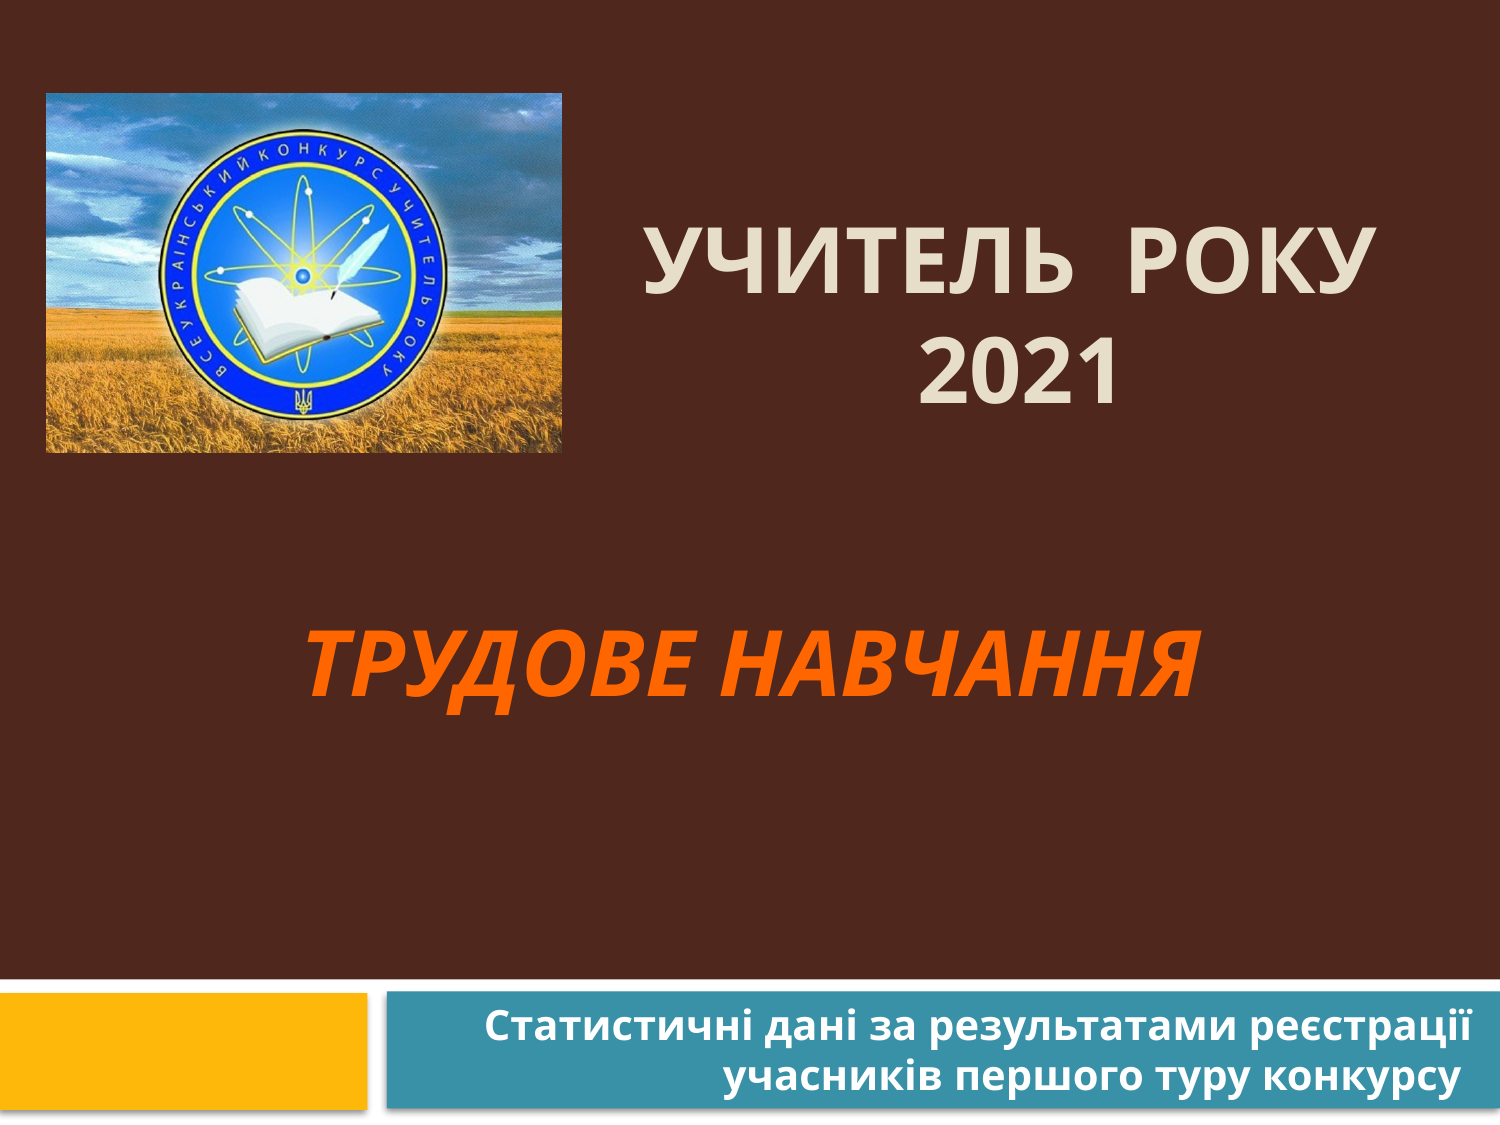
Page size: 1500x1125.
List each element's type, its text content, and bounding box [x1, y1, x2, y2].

text_box Трудове навчання [183, 597, 1320, 723]
subtitle Статистичні дані за результатами реєстрації учасників першого туру конкурсу [387, 992, 1488, 1105]
title Учитель року 2021 [585, 128, 1459, 429]
picture [46, 93, 562, 453]
